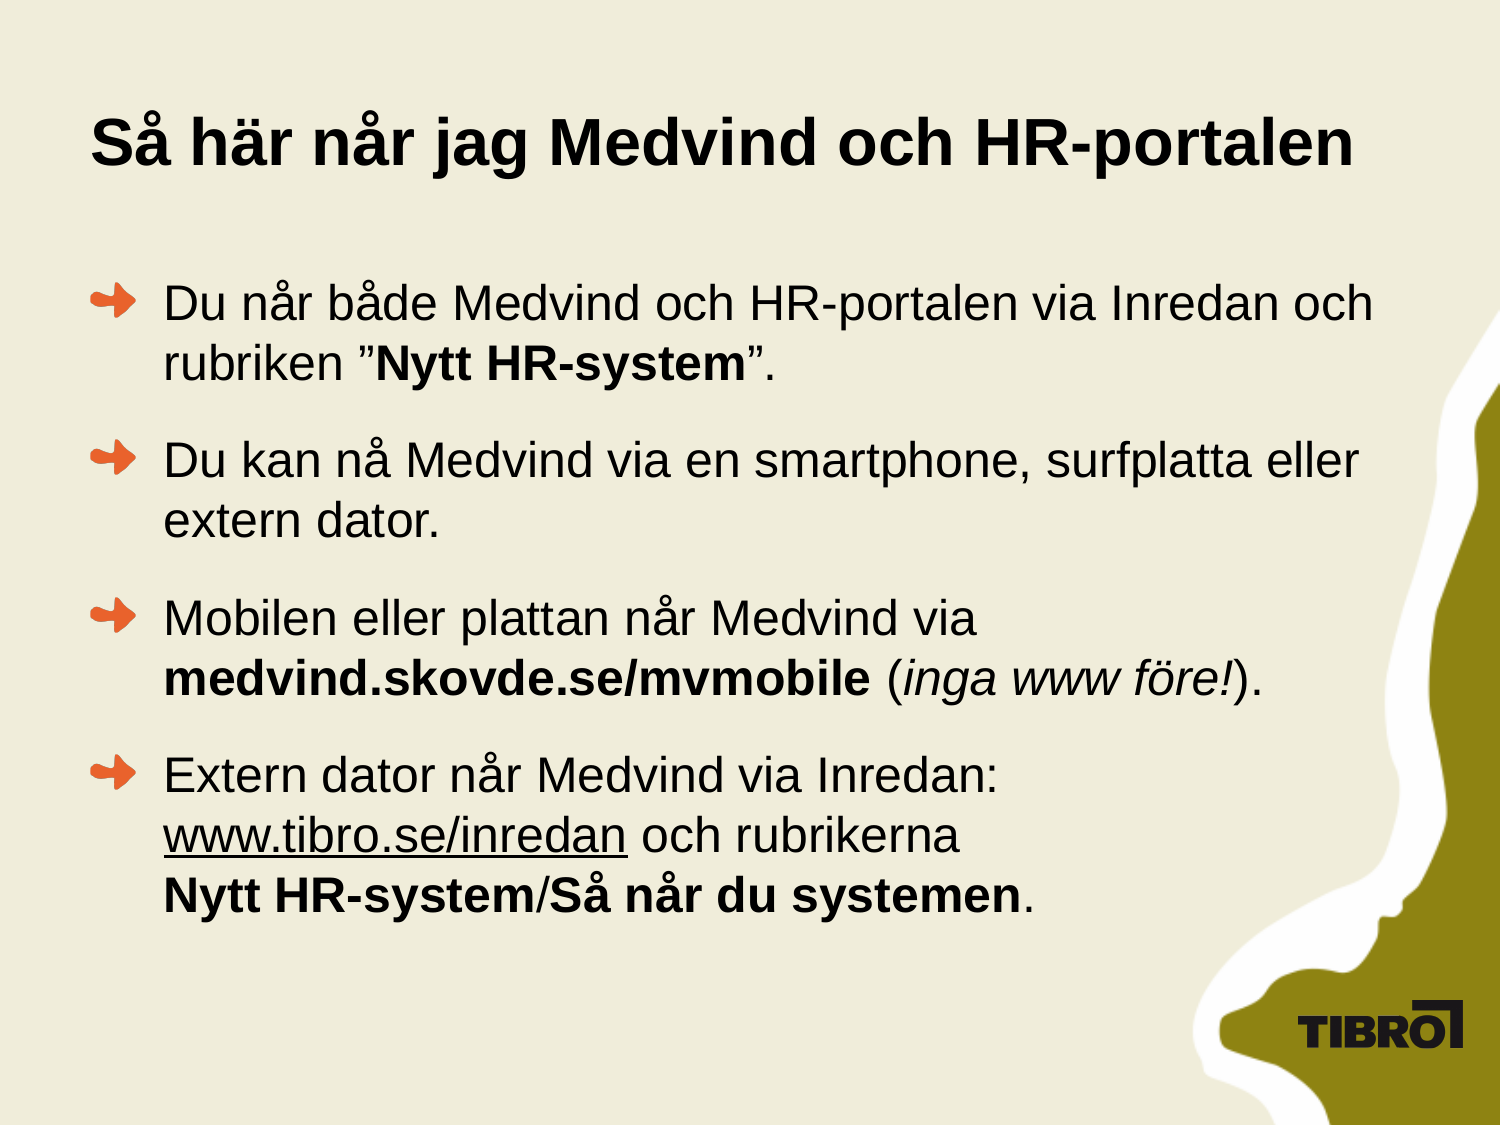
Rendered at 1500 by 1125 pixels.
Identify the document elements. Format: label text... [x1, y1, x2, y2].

picture [90, 282, 136, 318]
picture [1023, 45, 1500, 1125]
list Du når både Medvind och HR-portalen via Inredan och rubriken ”Nytt HR-system”. Du kan nå Medvind via en smartphone, surfplatta eller extern dator. Mobilen eller plattan når Medvind via medvind.skovde.se/mvmobile (inga www före!). Extern dator når Medvind via Inredan: www.tibro.se/inredan och rubrikerna Nytt HR-system/Så når du systemen. [75, 262, 1425, 1005]
title Så här når jag Medvind och HR-portalen [75, 45, 1425, 233]
picture [90, 439, 136, 475]
picture [90, 754, 136, 790]
picture [90, 597, 136, 633]
